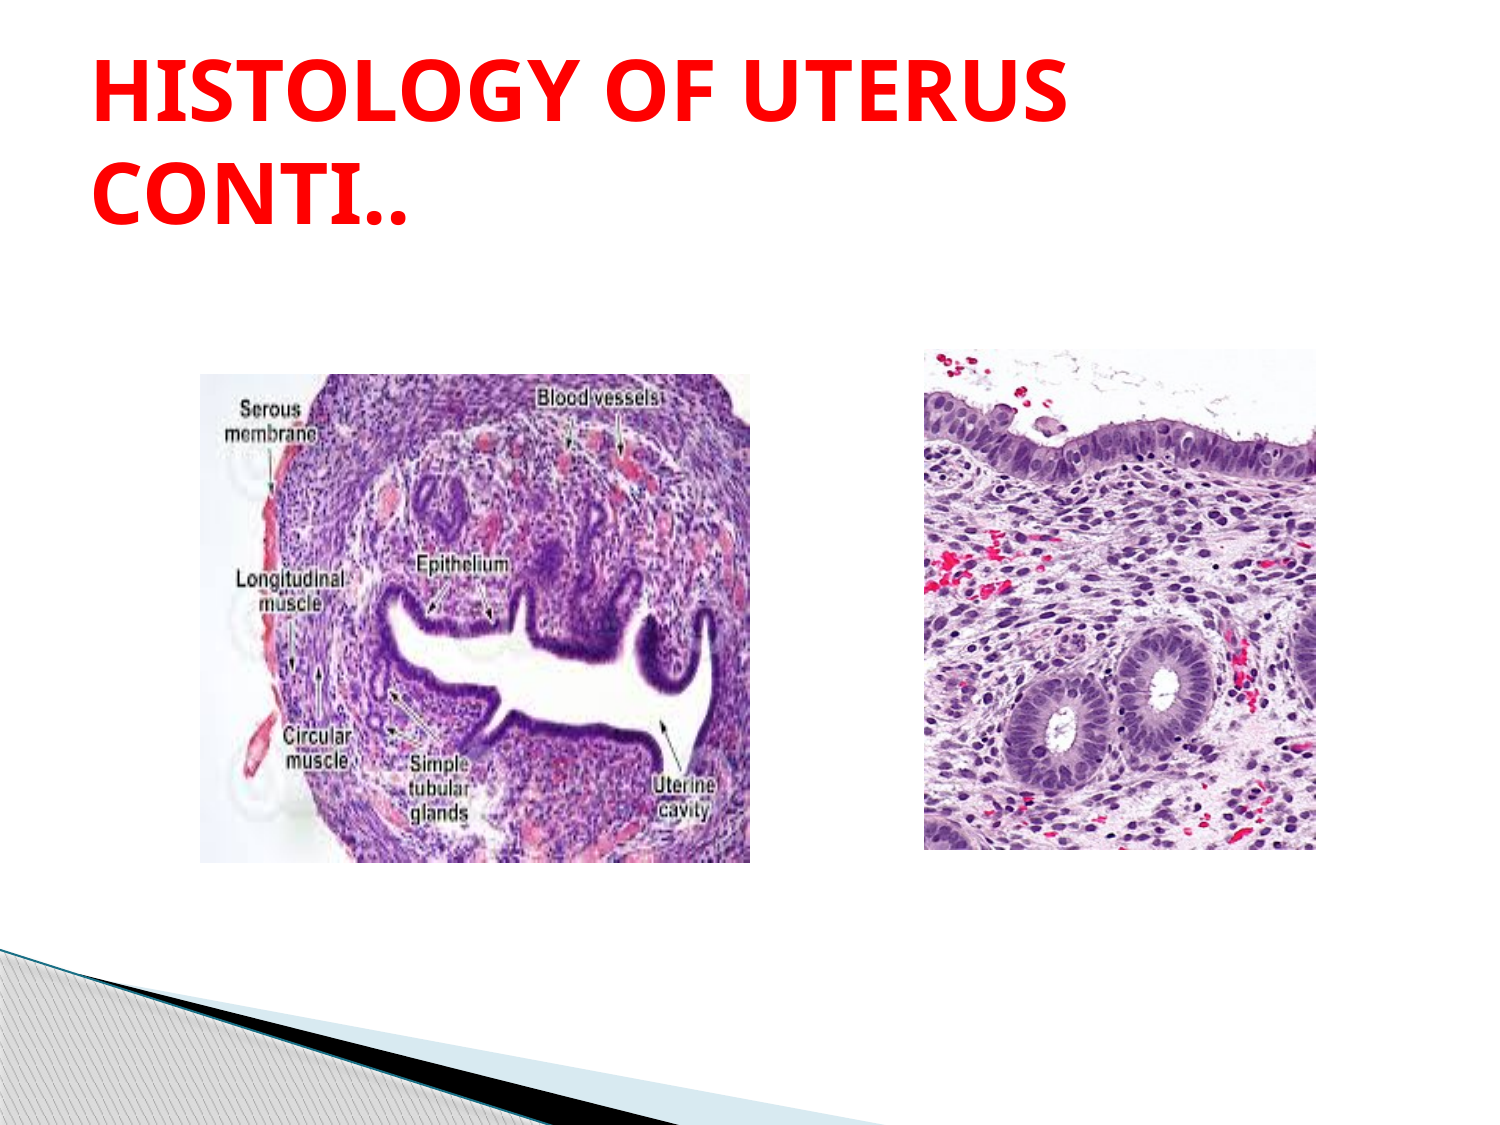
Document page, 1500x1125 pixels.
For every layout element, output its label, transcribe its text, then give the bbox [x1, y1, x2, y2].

picture [199, 374, 751, 863]
title HISTOLOGY OF UTERUS CONTI.. [75, 45, 1425, 233]
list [924, 349, 1316, 851]
